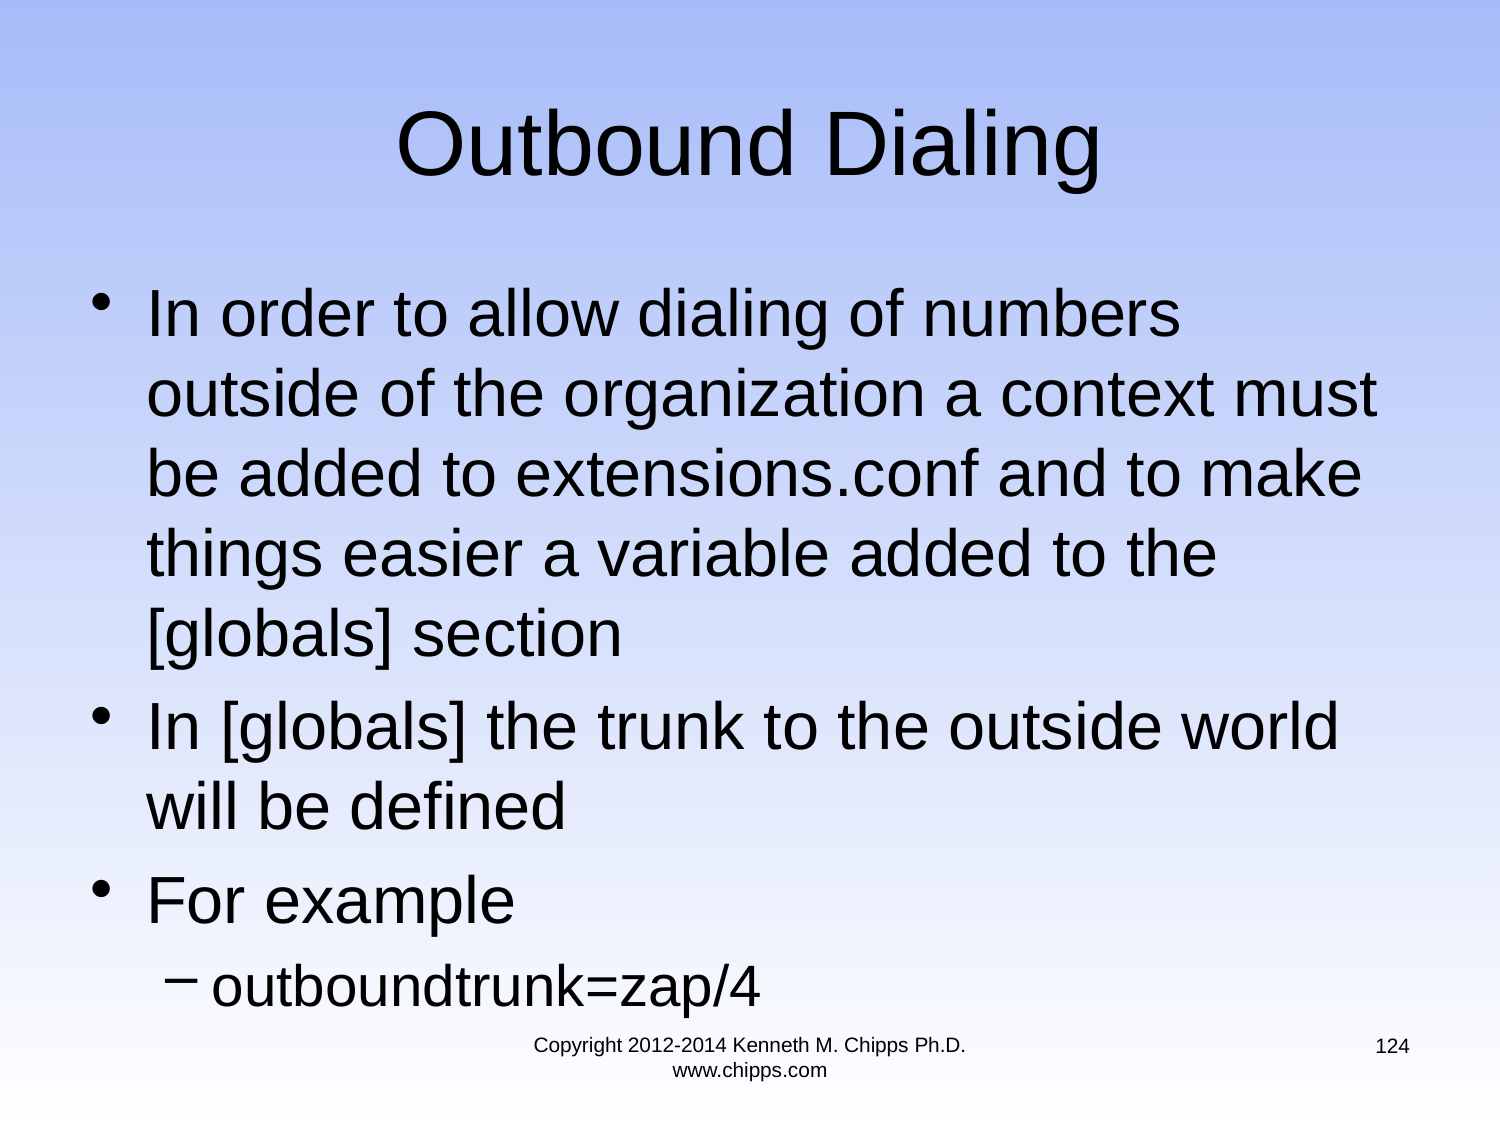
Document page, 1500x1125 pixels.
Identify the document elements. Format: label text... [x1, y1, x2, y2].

title Outbound Dialing [75, 45, 1425, 233]
list In order to allow dialing of numbers outside of the organization a context must be added to extensions.conf and to make things easier a variable added to the [globals] section In [globals] the trunk to the outside world will be defined For example outboundtrunk=zap/4 [75, 262, 1425, 1005]
slide_number 124 [1074, 1024, 1426, 1104]
footer Copyright 2012-2014 Kenneth M. Chipps Ph.D. www.chipps.com [449, 1024, 1051, 1103]
